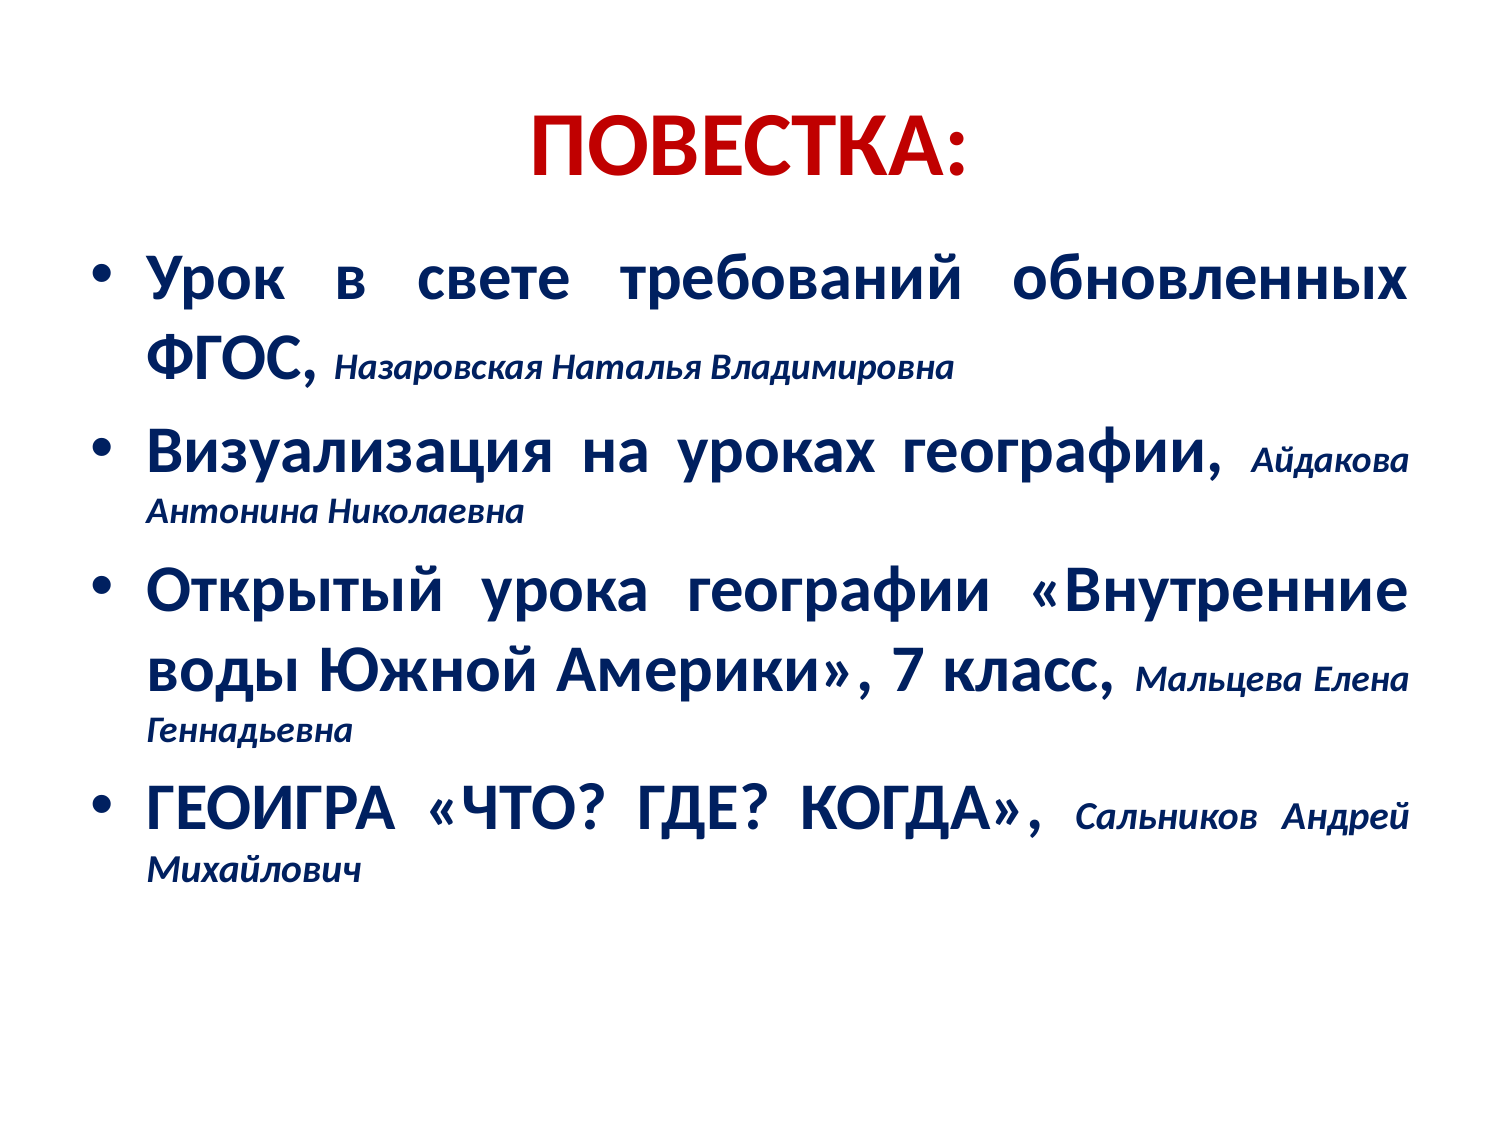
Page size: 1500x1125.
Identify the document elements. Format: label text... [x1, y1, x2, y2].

list Урок в свете требований обновленных ФГОС, Назаровская Наталья Владимировна Визуализация на уроках географии, Айдакова Антонина Николаевна Открытый урока географии «Внутренние воды Южной Америки», 7 класс, Мальцева Елена Геннадьевна ГЕОИГРА «ЧТО? ГДЕ? КОГДА», Сальников Андрей Михайлович [75, 224, 1425, 1013]
title ПОВЕСТКА: [75, 45, 1425, 224]
